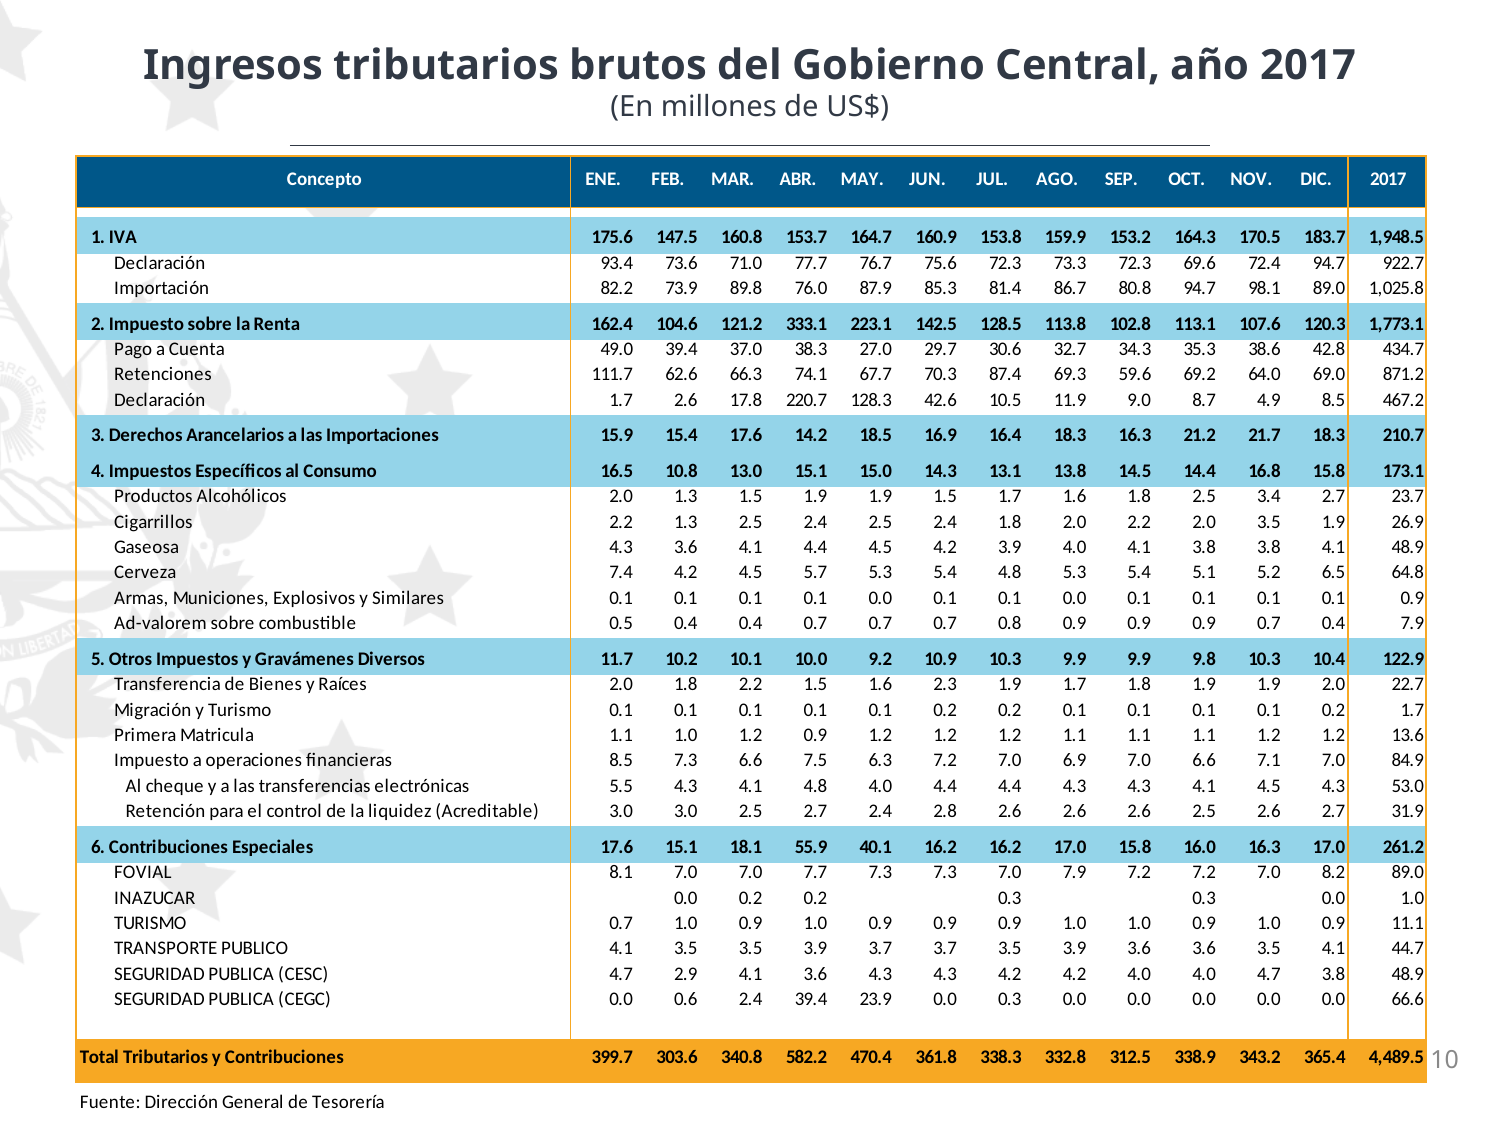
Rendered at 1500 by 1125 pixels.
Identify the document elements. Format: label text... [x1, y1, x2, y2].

text_box Ingresos tributarios brutos del Gobierno Central, año 2017 (En millones de US$) [474, 30, 1500, 130]
picture [0, 0, 1452, 1119]
slide_number 10 [1452, 1030, 1474, 1091]
